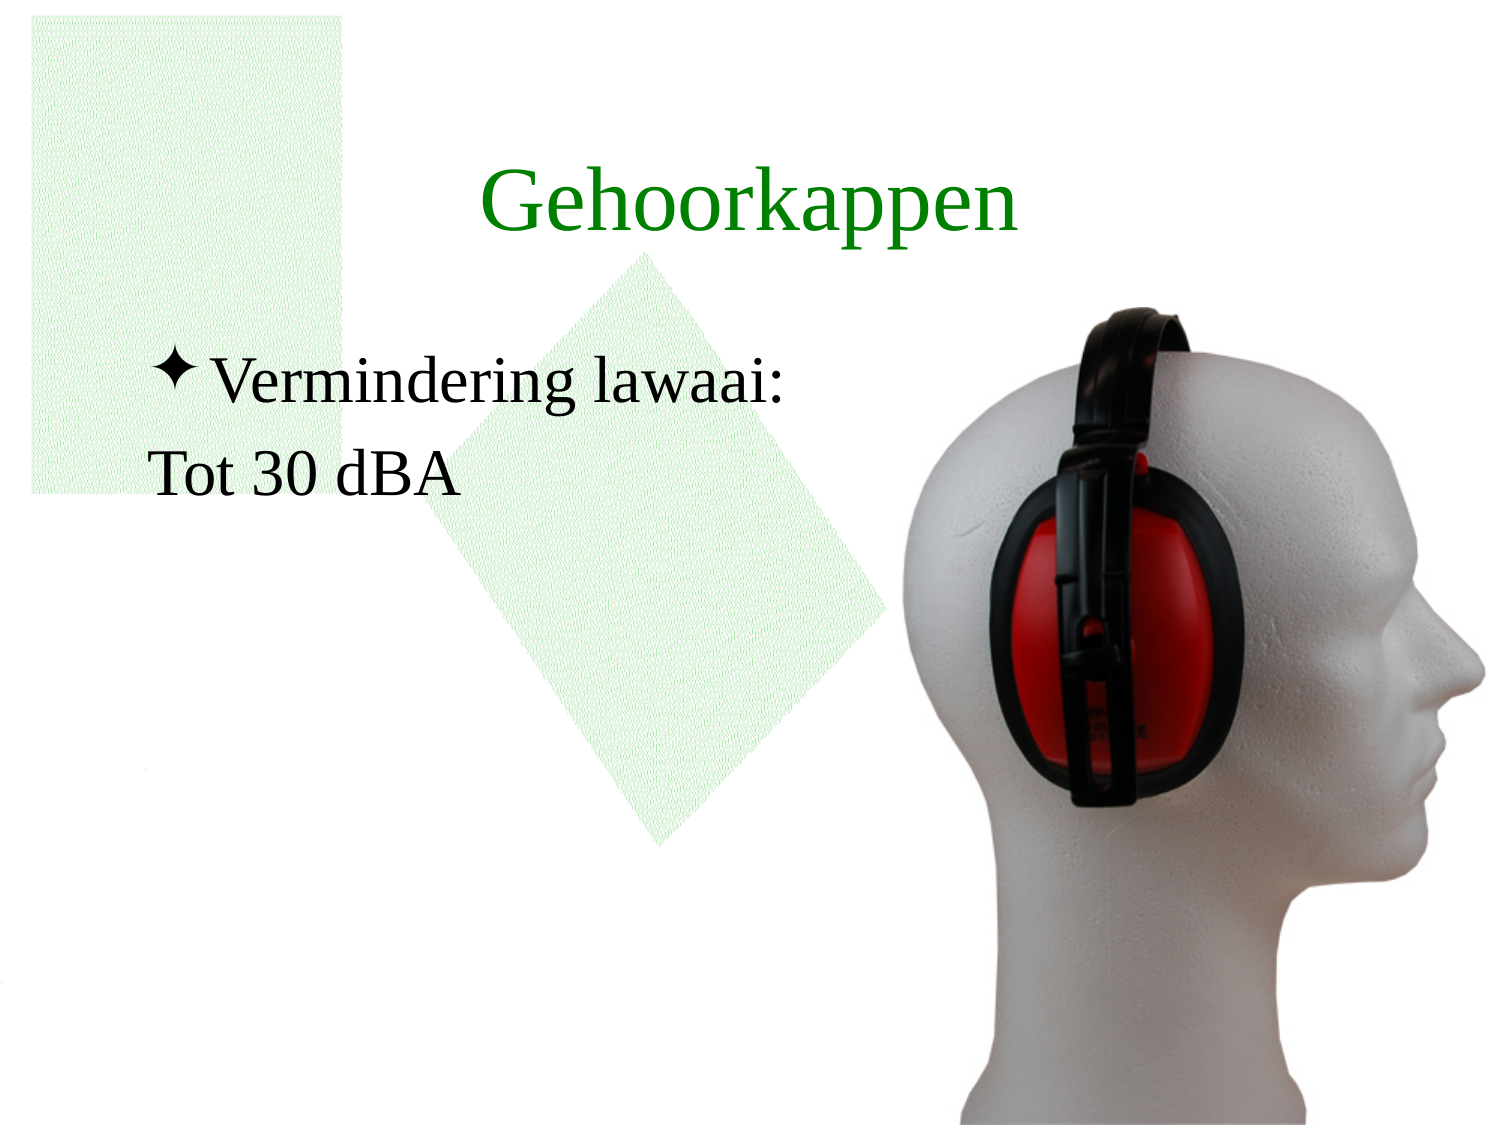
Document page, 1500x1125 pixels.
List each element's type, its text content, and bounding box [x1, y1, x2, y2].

picture [0, 0, 1500, 1125]
title Gehoorkappen [112, 99, 1388, 288]
list Vermindering lawaai: Tot 30 dBA [116, 327, 883, 1004]
